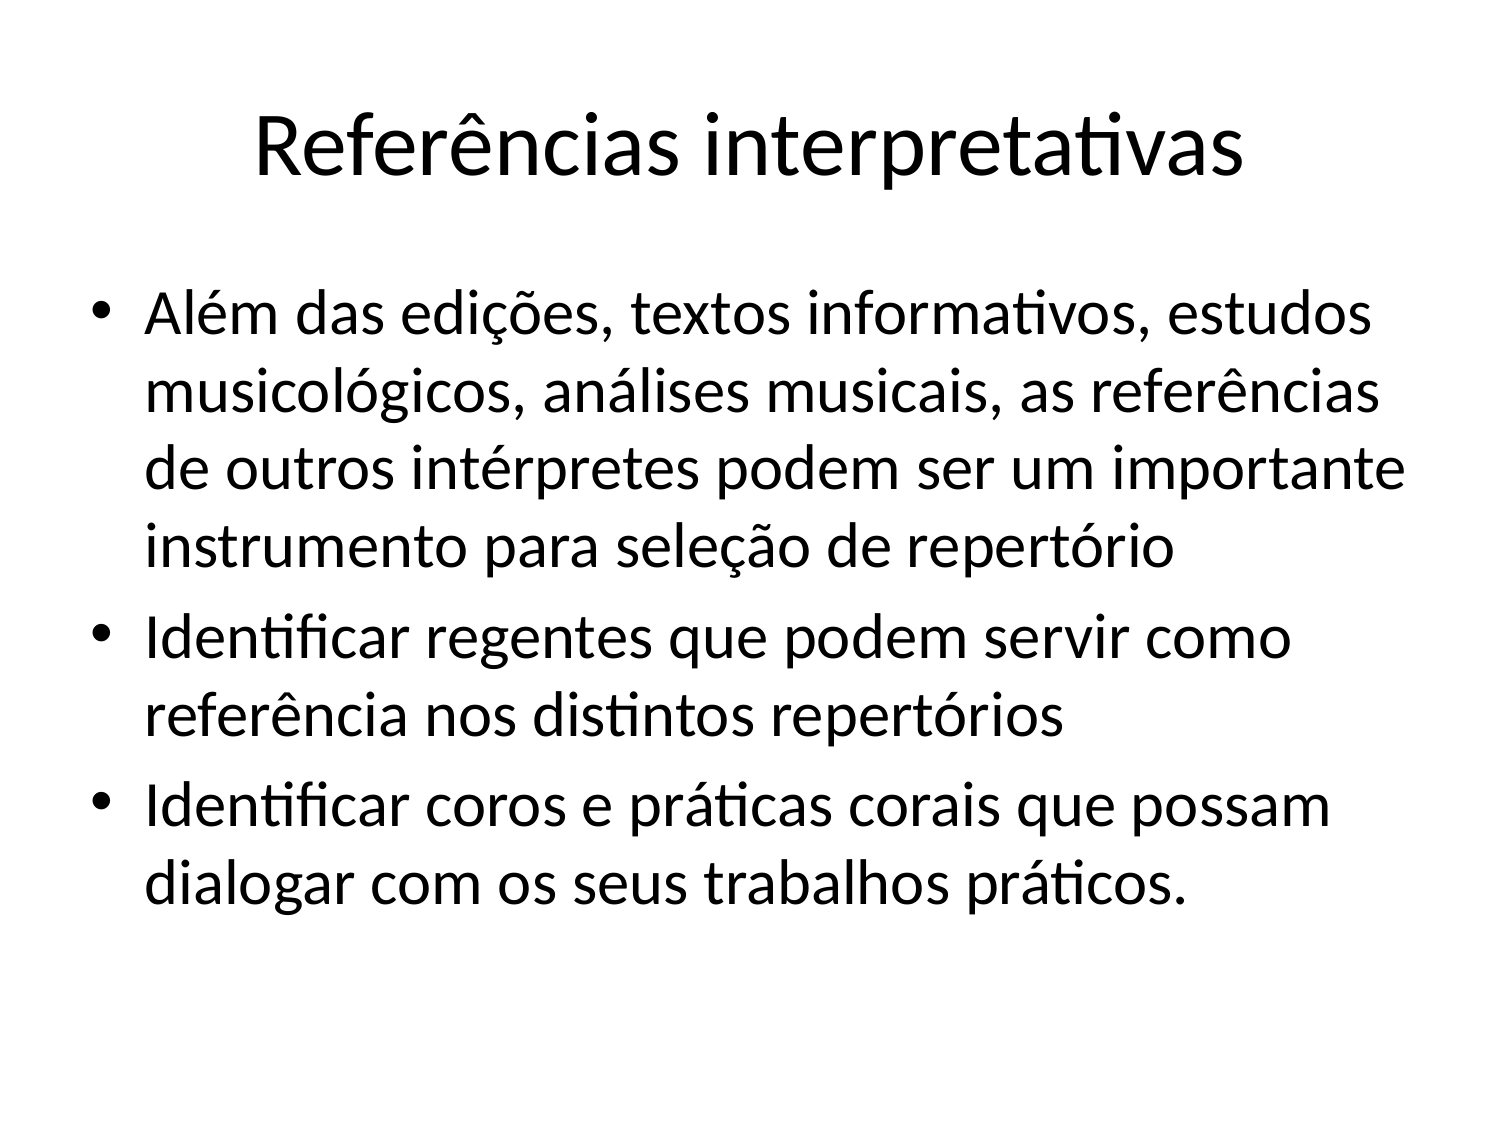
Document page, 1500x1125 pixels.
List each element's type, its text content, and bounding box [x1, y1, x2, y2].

title Referências interpretativas [75, 45, 1425, 233]
list Além das edições, textos informativos, estudos musicológicos, análises musicais, as referências de outros intérpretes podem ser um importante instrumento para seleção de repertório Identificar regentes que podem servir como referência nos distintos repertórios Identificar coros e práticas corais que possam dialogar com os seus trabalhos práticos. [75, 262, 1425, 1005]
